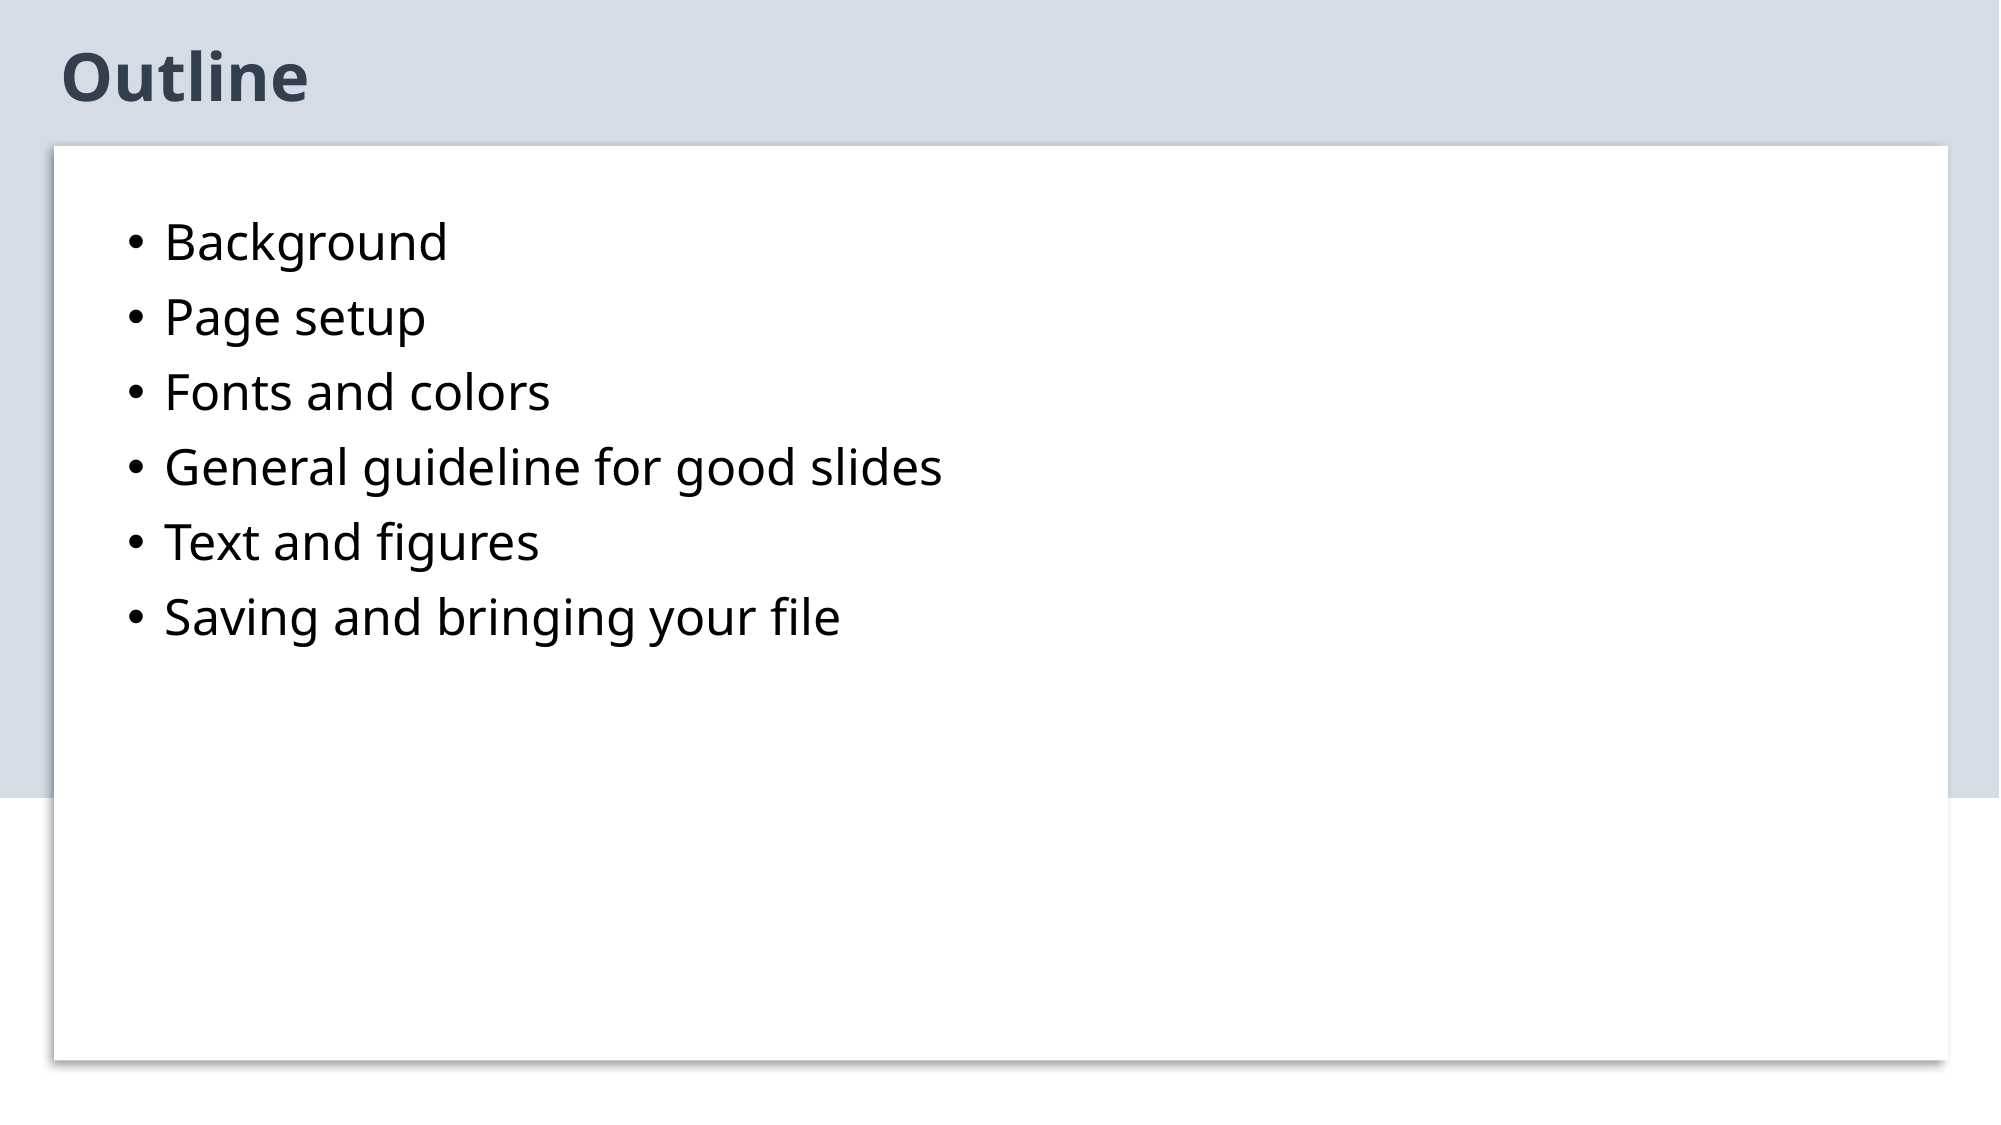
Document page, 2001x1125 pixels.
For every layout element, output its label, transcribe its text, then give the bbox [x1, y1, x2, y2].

text_box Background Page setup Fonts and colors General guideline for good slides Text and figures Saving and bringing your file [112, 210, 1388, 943]
slide_number [1523, 1056, 1974, 1117]
text_box Outline [45, 27, 325, 122]
